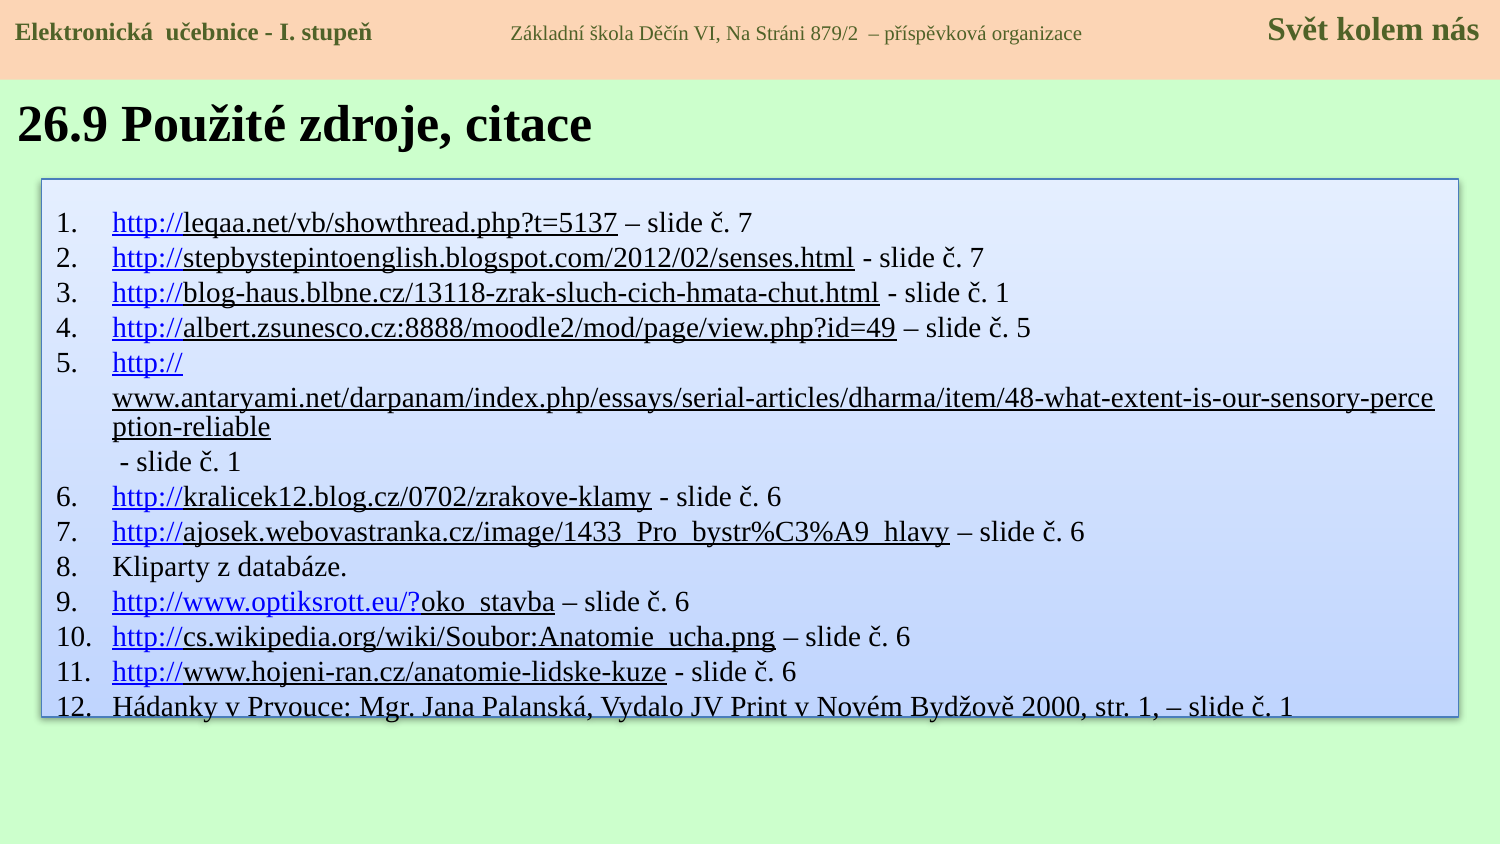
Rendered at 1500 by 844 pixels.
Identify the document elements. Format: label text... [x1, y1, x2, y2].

text_box 26.9 Použité zdroje, citace [3, 81, 632, 180]
text_box http://leqaa.net/vb/showthread.php?t=5137 – slide č. 7 http://stepbystepintoenglish.blogspot.com/2012/02/senses.html - slide č. 7 http://blog-haus.blbne.cz/13118-zrak-sluch-cich-hmata-chut.html - slide č. 1 http://albert.zsunesco.cz:8888/moodle2/mod/page/view.php?id=49 – slide č. 5 http://www.antaryami.net/darpanam/index.php/essays/serial-articles/dharma/item/48-what-extent-is-our-sensory-perception-reliable - slide č. 1 http://kralicek12.blog.cz/0702/zrakove-klamy - slide č. 6 http://ajosek.webovastranka.cz/image/1433_Pro_bystr%C3%A9_hlavy – slide č. 6 Kliparty z databáze. http://www.optiksrott.eu/?oko_stavba – slide č. 6 http://cs.wikipedia.org/wiki/Soubor:Anatomie_ucha.png – slide č. 6 http://www.hojeni-ran.cz/anatomie-lidske-kuze - slide č. 6 Hádanky v Prvouce: Mgr. Jana Palanská, Vydalo JV Print v Novém Bydžově 2000, str. 1, – slide č. 1 [41, 178, 1459, 718]
text_box Elektronická učebnice - I. stupeň Základní škola Děčín VI, Na Stráni 879/2 – příspěvková organizace Svět kolem nás [0, 0, 1500, 80]
